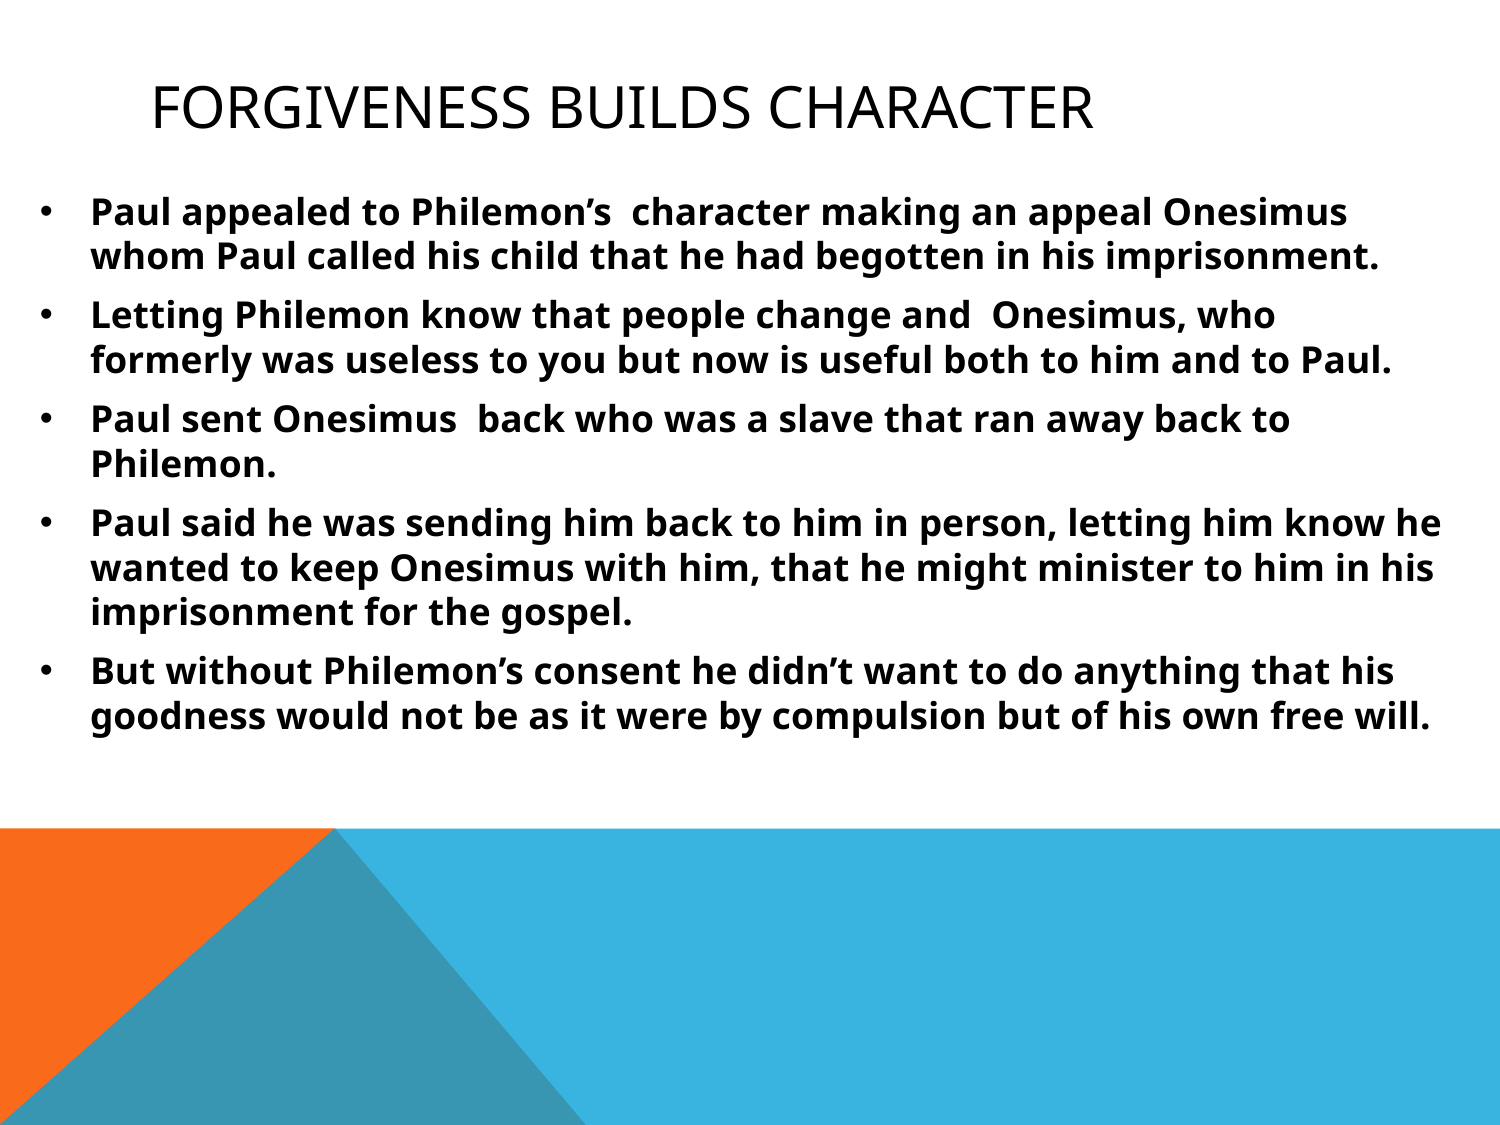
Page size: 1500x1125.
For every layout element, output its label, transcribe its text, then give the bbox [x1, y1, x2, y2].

list Paul appealed to Philemon’s character making an appeal Onesimus whom Paul called his child that he had begotten in his imprisonment. Letting Philemon know that people change and Onesimus, who formerly was useless to you but now is useful both to him and to Paul. Paul sent Onesimus back who was a slave that ran away back to Philemon. Paul said he was sending him back to him in person, letting him know he wanted to keep Onesimus with him, that he might minister to him in his imprisonment for the gospel. But without Philemon’s consent he didn’t want to do anything that his goodness would not be as it were by compulsion but of his own free will. [24, 180, 1463, 813]
title Forgiveness Builds Character [135, 60, 1369, 150]
